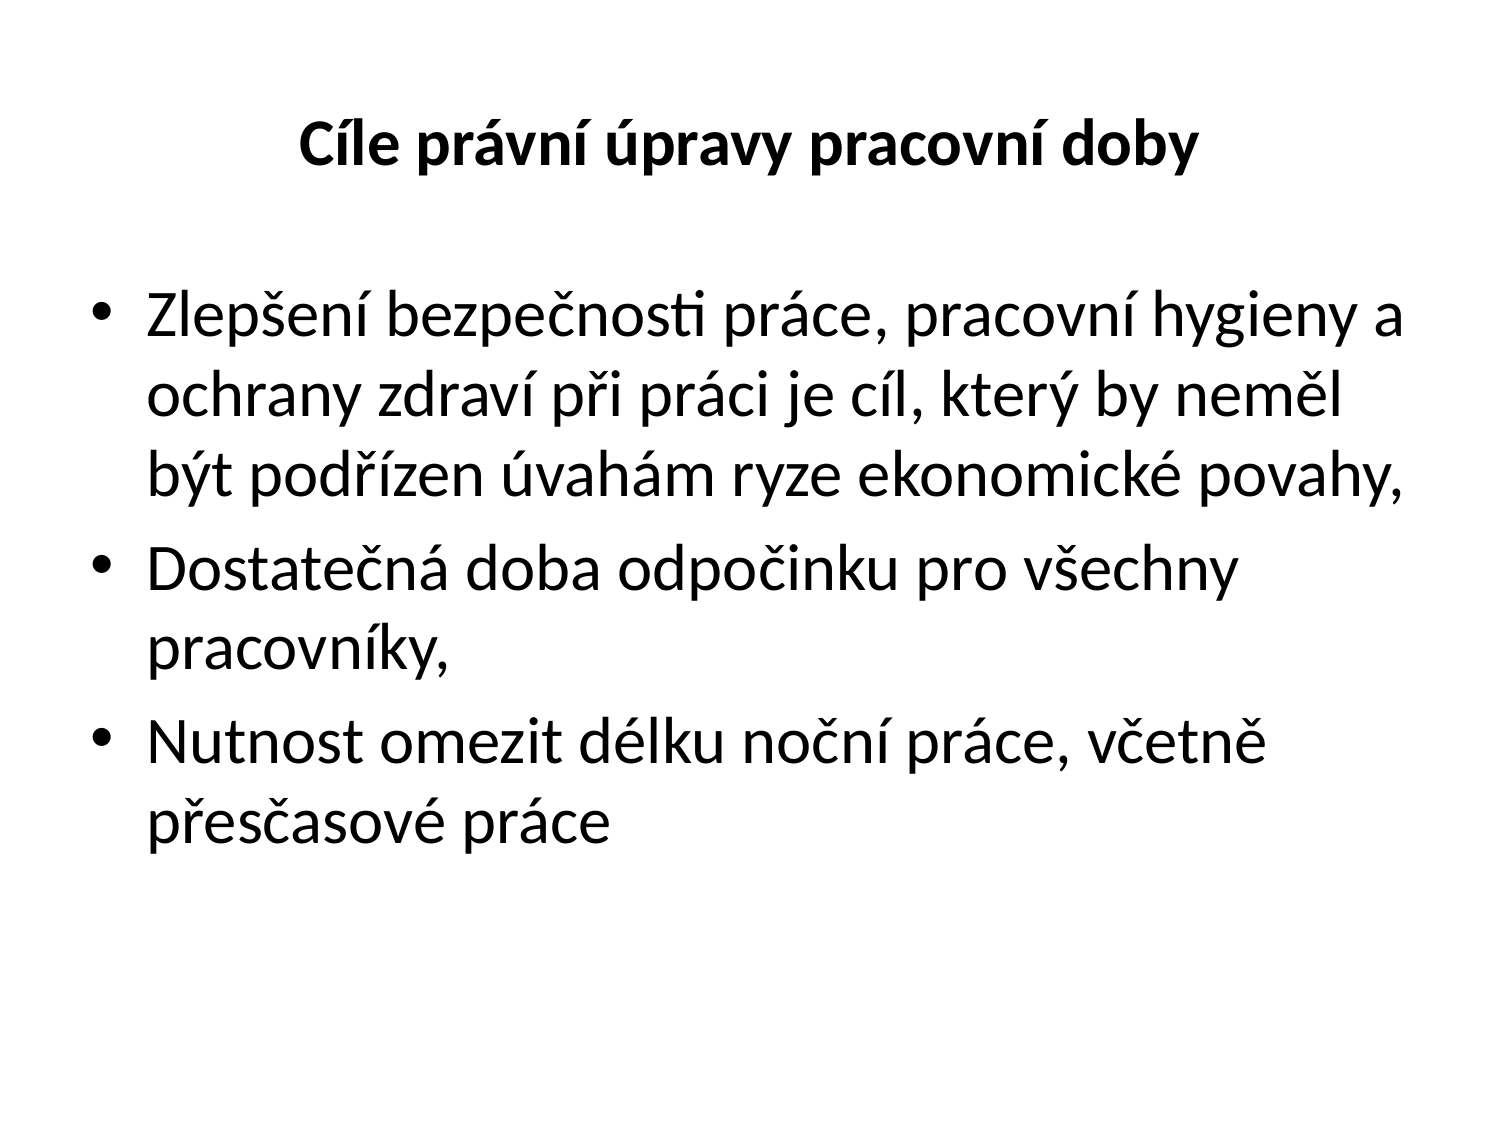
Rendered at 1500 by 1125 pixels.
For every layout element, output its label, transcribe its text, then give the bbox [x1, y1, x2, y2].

list Zlepšení bezpečnosti práce, pracovní hygieny a ochrany zdraví při práci je cíl, který by neměl být podřízen úvahám ryze ekonomické povahy, Dostatečná doba odpočinku pro všechny pracovníky, Nutnost omezit délku noční práce, včetně přesčasové práce [75, 262, 1425, 1005]
title Cíle právní úpravy pracovní doby [75, 45, 1425, 233]
